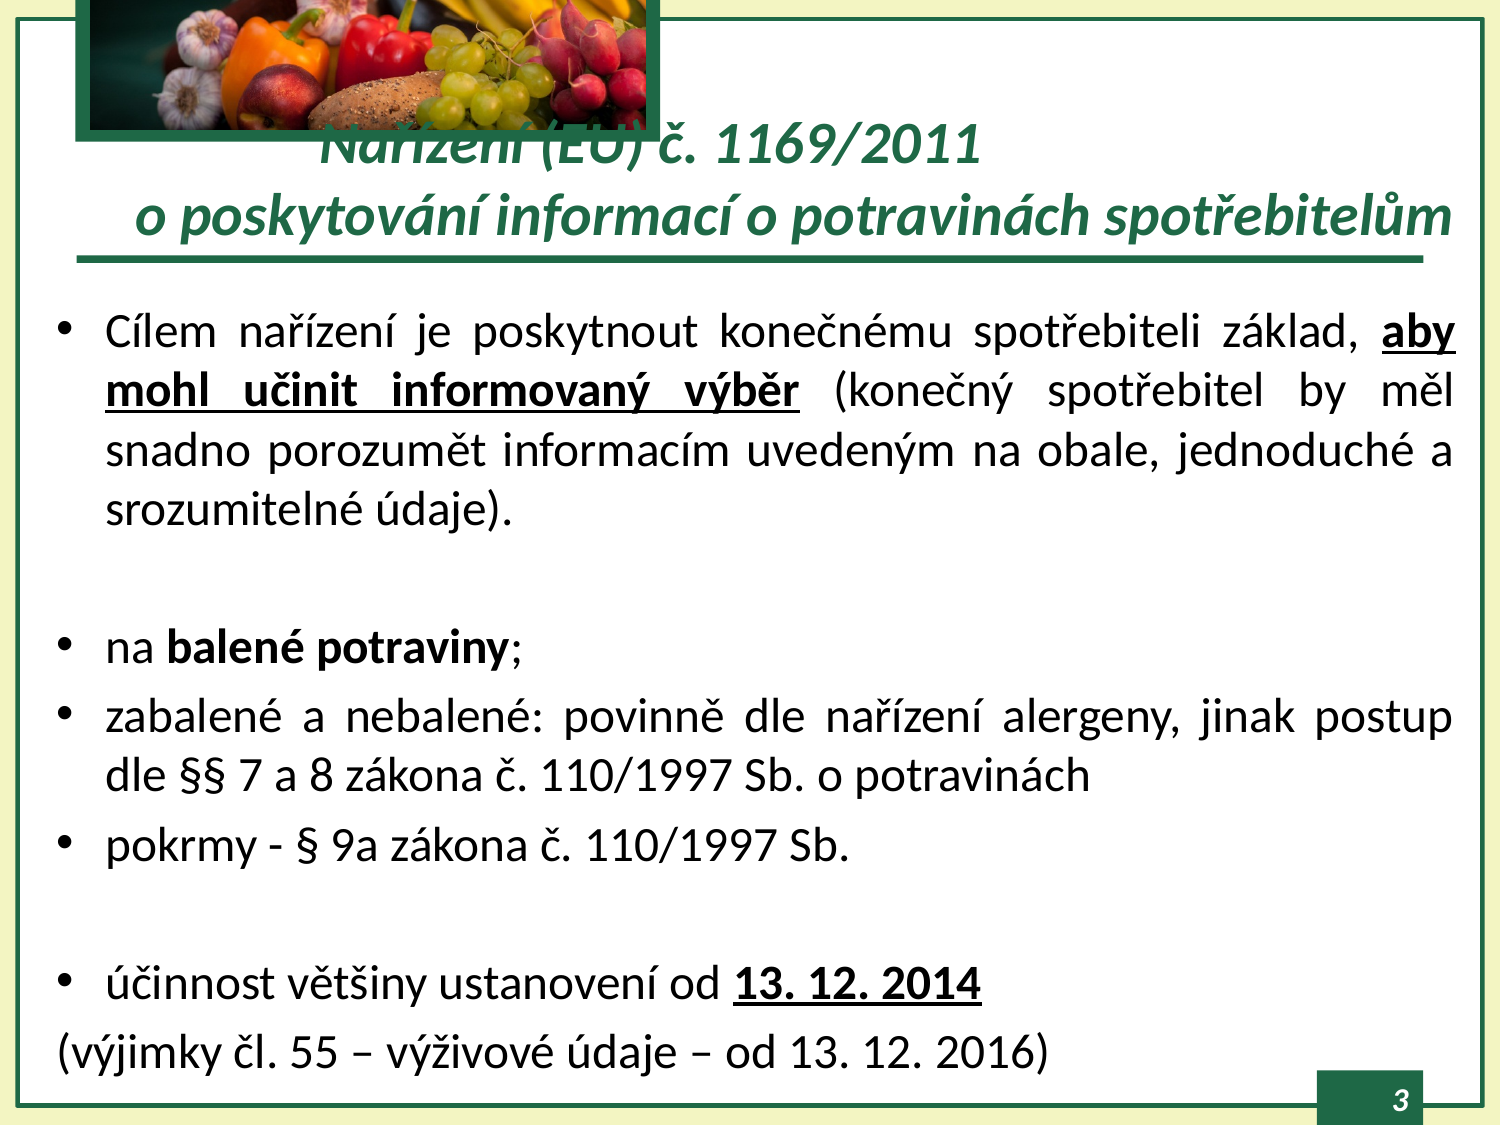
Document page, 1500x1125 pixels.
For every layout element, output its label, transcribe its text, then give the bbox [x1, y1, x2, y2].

picture [90, 0, 646, 45]
list Cílem nařízení je poskytnout konečnému spotřebiteli základ, aby mohl učinit informovaný výběr (konečný spotřebitel by měl snadno porozumět informacím uvedeným na obale, jednoduché a srozumitelné údaje). na balené potraviny; zabalené a nebalené: povinně dle nařízení alergeny, jinak postup dle §§ 7 a 8 zákona č. 110/1997 Sb. o potravinách pokrmy - § 9a zákona č. 110/1997 Sb. účinnost většiny ustanovení od 13. 12. 2014 (výjimky čl. 55 – výživové údaje – od 13. 12. 2016) [41, 290, 1471, 1094]
title Nařízení (EU) č. 1169/2011 o poskytování informací o potravinách spotřebitelům [17, 45, 1471, 256]
